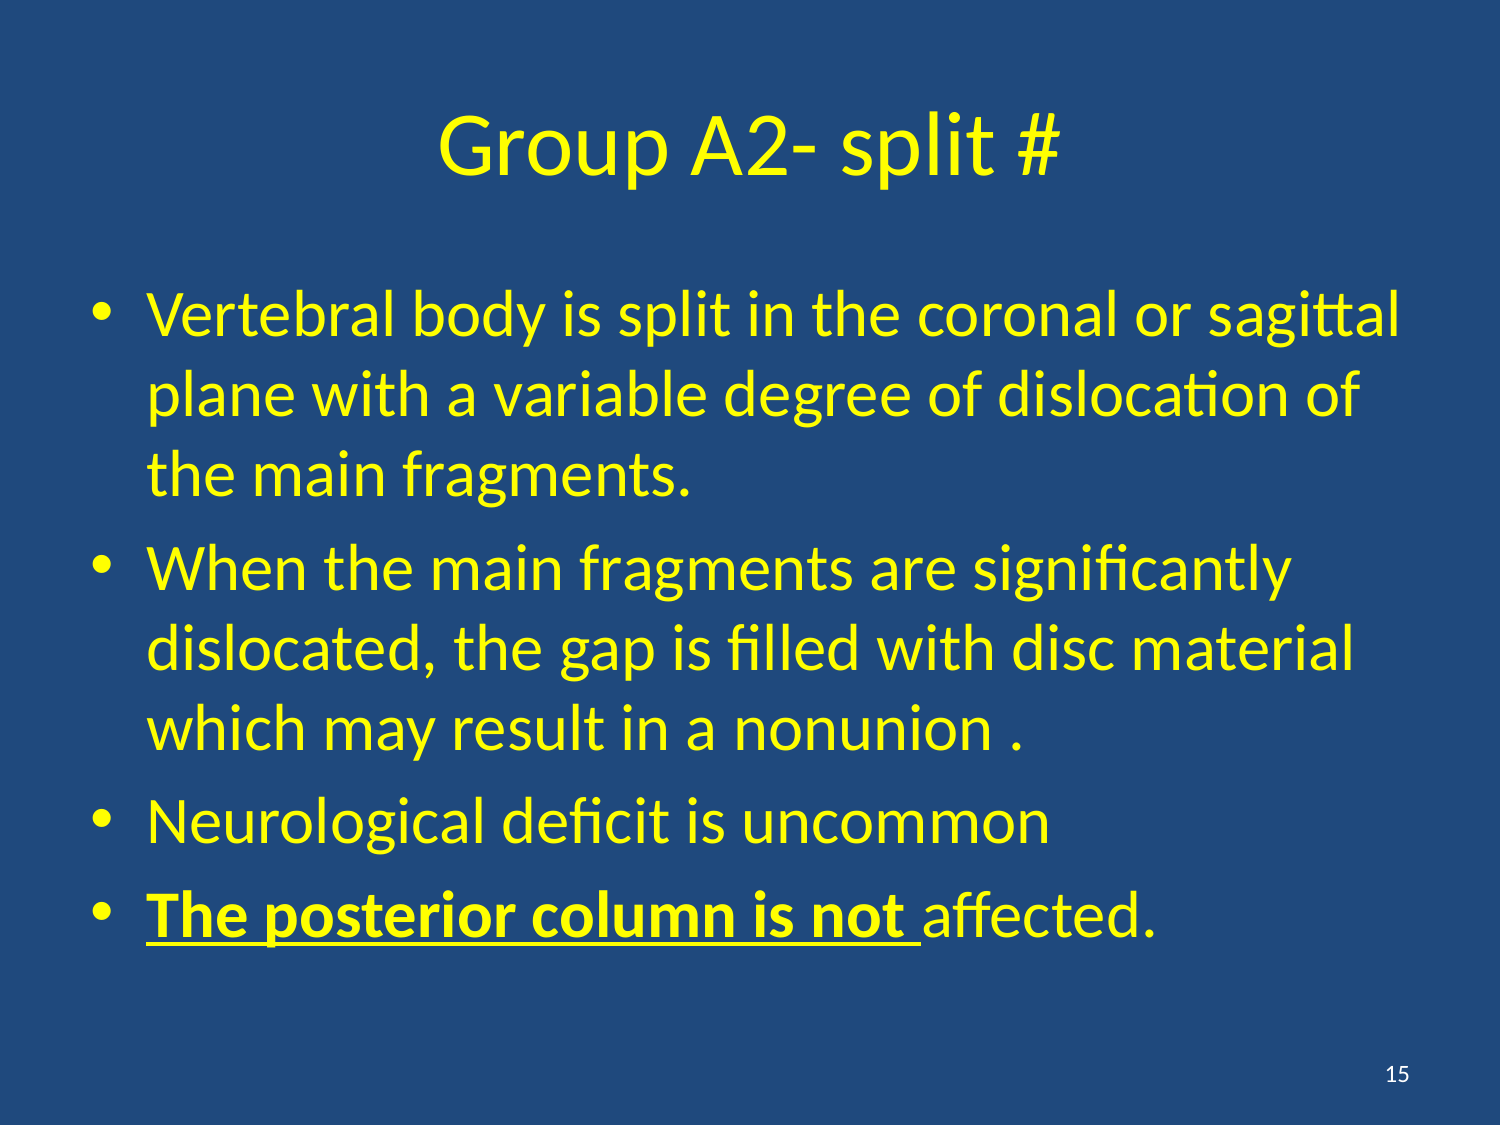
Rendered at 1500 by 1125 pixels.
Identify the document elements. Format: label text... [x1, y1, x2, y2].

list Vertebral body is split in the coronal or sagittal plane with a variable degree of dislocation of the main fragments. When the main fragments are significantly dislocated, the gap is filled with disc material which may result in a nonunion . Neurological deficit is uncommon The posterior column is not affected. [75, 262, 1425, 1005]
slide_number 15 [1074, 1042, 1425, 1103]
title Group A2- split # [75, 45, 1425, 233]
